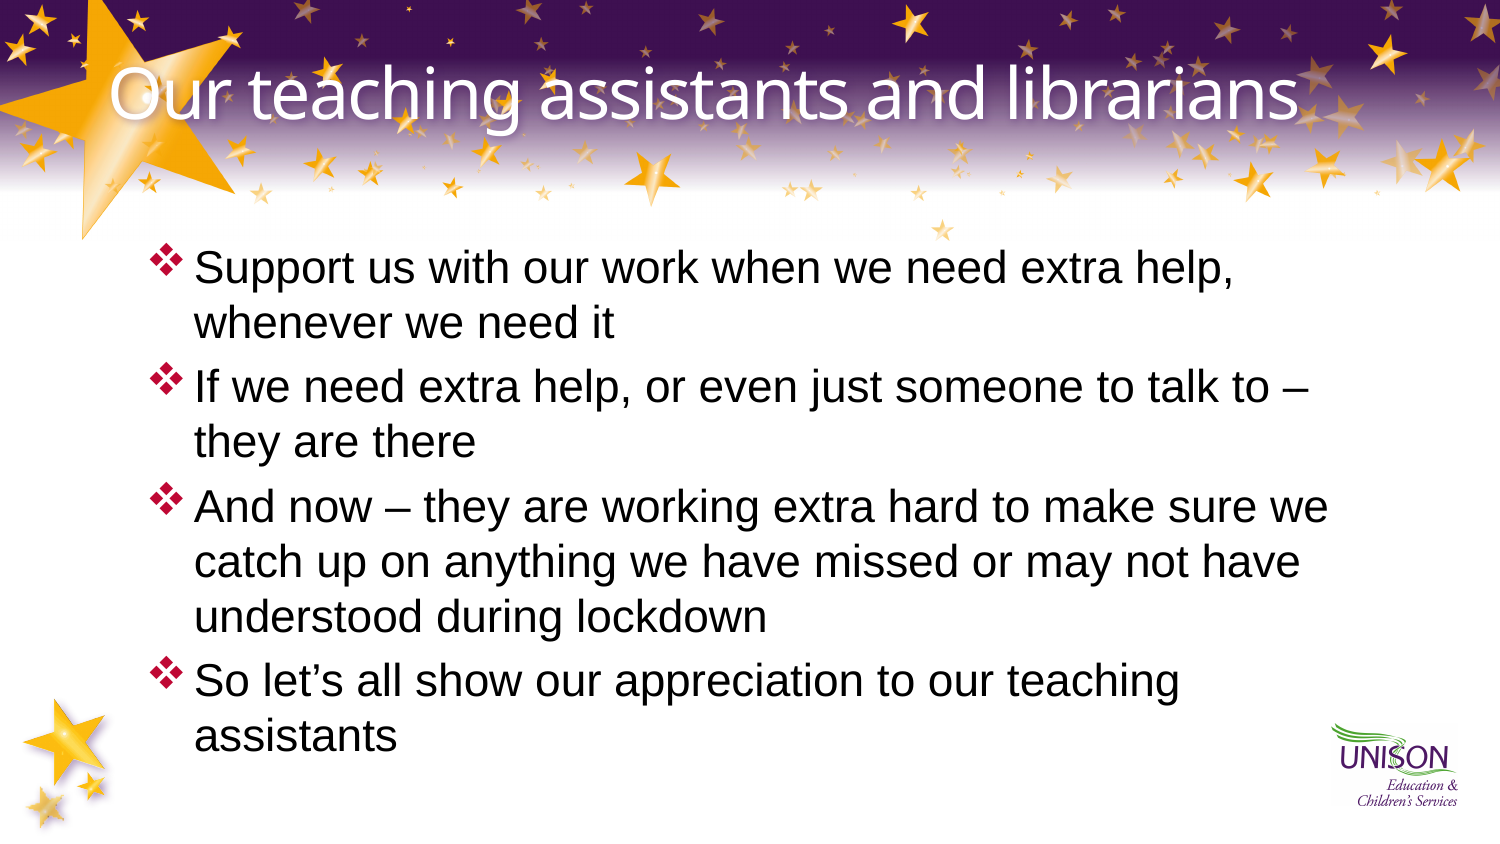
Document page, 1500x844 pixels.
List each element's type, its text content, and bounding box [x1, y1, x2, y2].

picture [23, 699, 105, 786]
picture [0, 0, 1500, 241]
title Our teaching assistants and librarians [107, 58, 1395, 192]
picture [77, 772, 105, 801]
list Support us with our work when we need extra help, whenever we need it If we need extra help, or even just someone to talk to – they are there And now – they are working extra hard to make sure we catch up on anything we have missed or may not have understood during lockdown So let’s all show our appreciation to our teaching assistants [145, 237, 1395, 764]
picture [1331, 723, 1458, 806]
